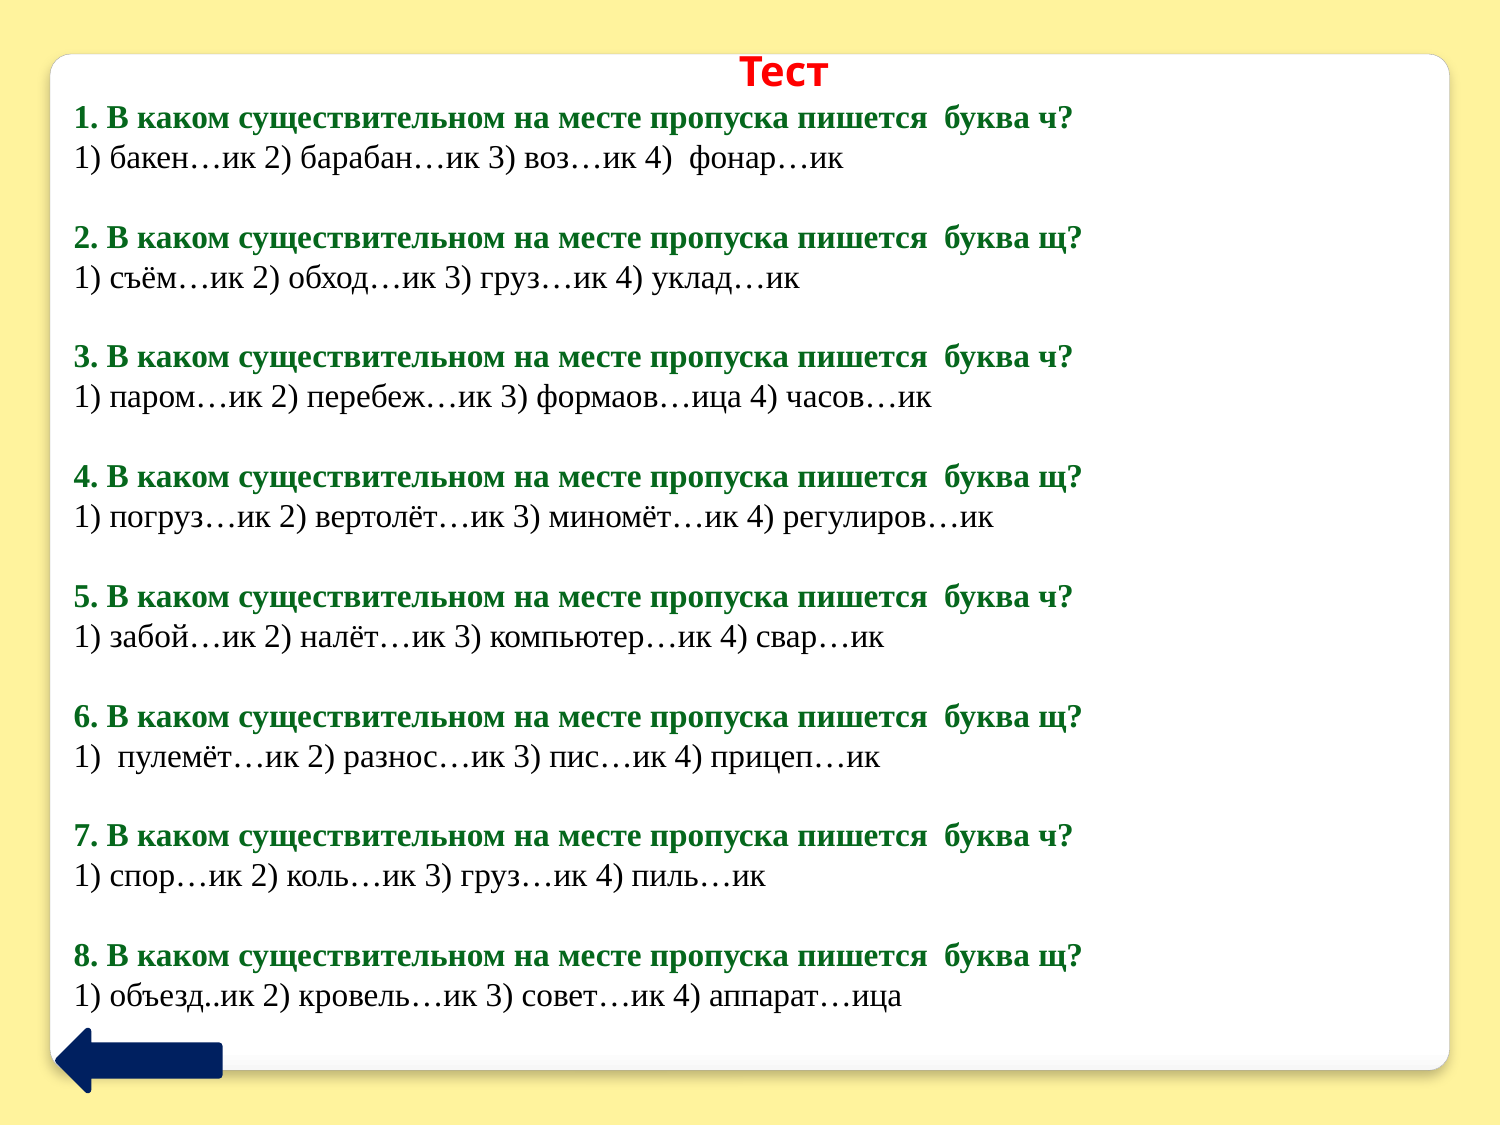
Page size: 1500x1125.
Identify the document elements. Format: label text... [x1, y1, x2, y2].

text_box [55, 1027, 223, 1094]
text_box Тест 1. В каком существительном на месте пропуска пишется буква ч? 1) бакен…ик 2) барабан…ик 3) воз…ик 4) фонар…ик 2. В каком существительном на месте пропуска пишется буква щ? 1) съём…ик 2) обход…ик 3) груз…ик 4) уклад…ик 3. В каком существительном на месте пропуска пишется буква ч? 1) паром…ик 2) перебеж…ик 3) формаов…ица 4) часов…ик 4. В каком существительном на месте пропуска пишется буква щ? 1) погруз…ик 2) вертолёт…ик 3) миномёт…ик 4) регулиров…ик 5. В каком существительном на месте пропуска пишется буква ч? 1) забой…ик 2) налёт…ик 3) компьютер…ик 4) свар…ик 6. В каком существительном на месте пропуска пишется буква щ? 1) пулемёт…ик 2) разнос…ик 3) пис…ик 4) прицеп…ик 7. В каком существительном на месте пропуска пишется буква ч? 1) спор…ик 2) коль…ик 3) груз…ик 4) пиль…ик 8. В каком существительном на месте пропуска пишется буква щ? 1) объезд..ик 2) кровель…ик 3) совет…ик 4) аппарат…ица [58, 37, 1500, 1111]
